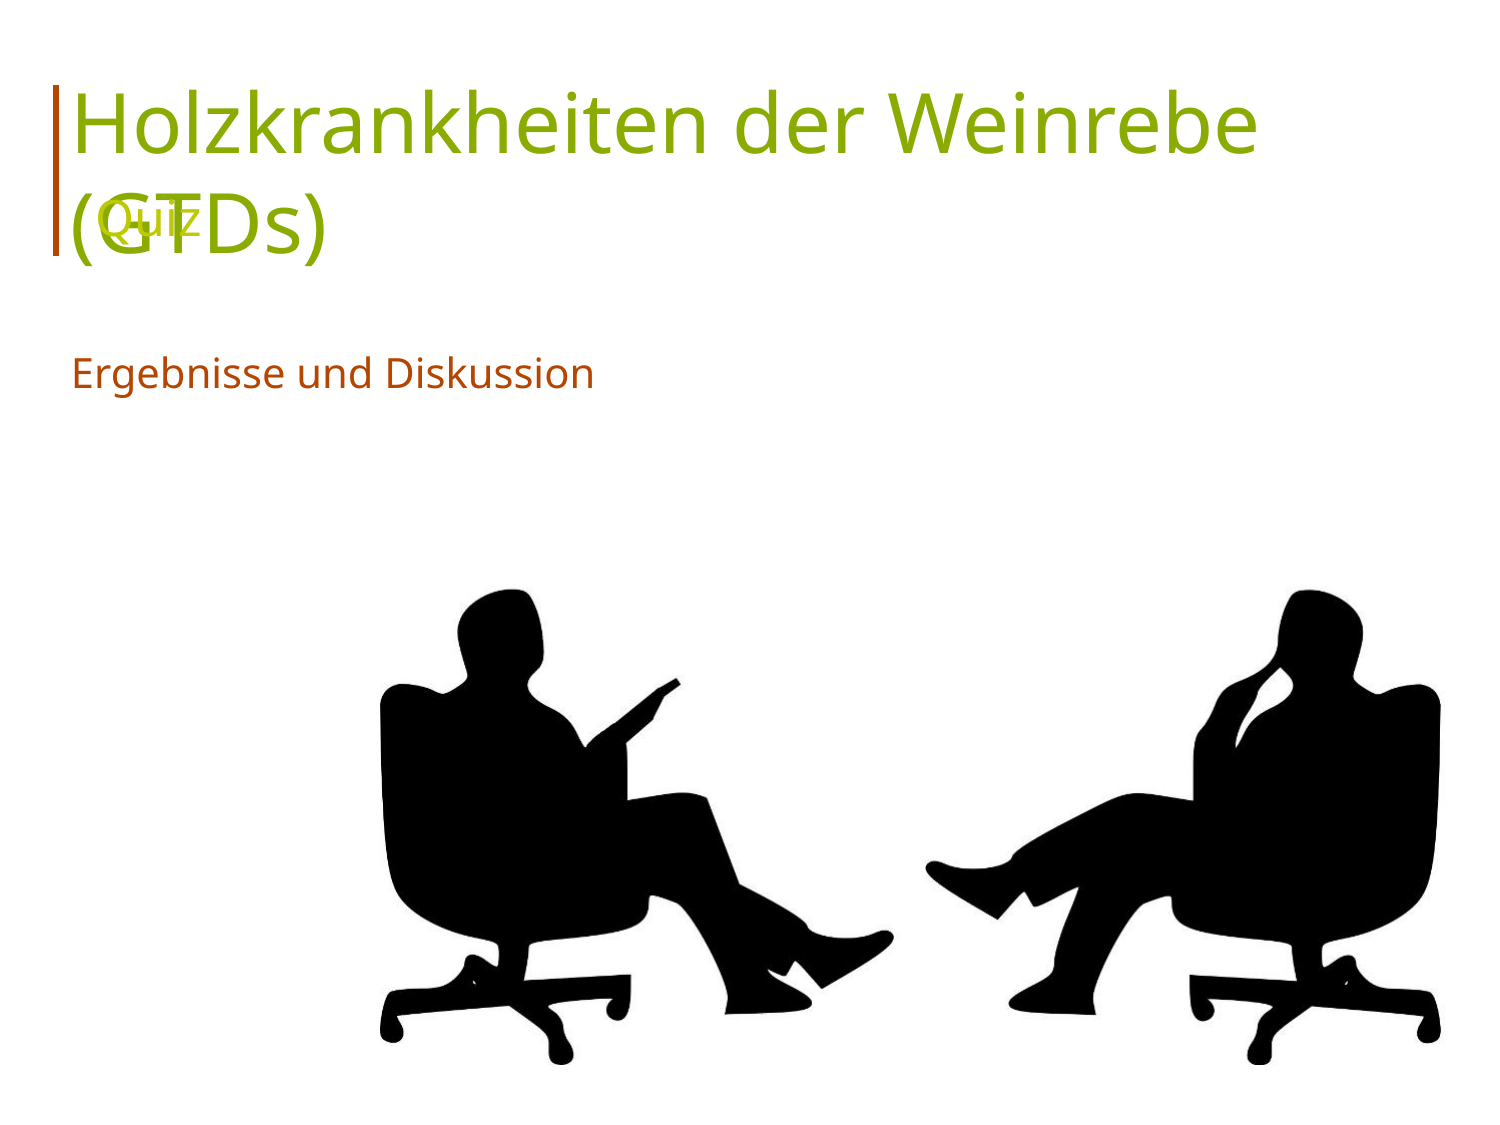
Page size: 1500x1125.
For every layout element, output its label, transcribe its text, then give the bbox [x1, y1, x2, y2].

text_box Holzkrankheiten der Weinrebe (GTDs) [55, 62, 1407, 278]
text_box Ergebnisse und Diskussion [55, 339, 774, 405]
picture [380, 394, 1453, 1065]
text_box Quiz [80, 178, 918, 254]
